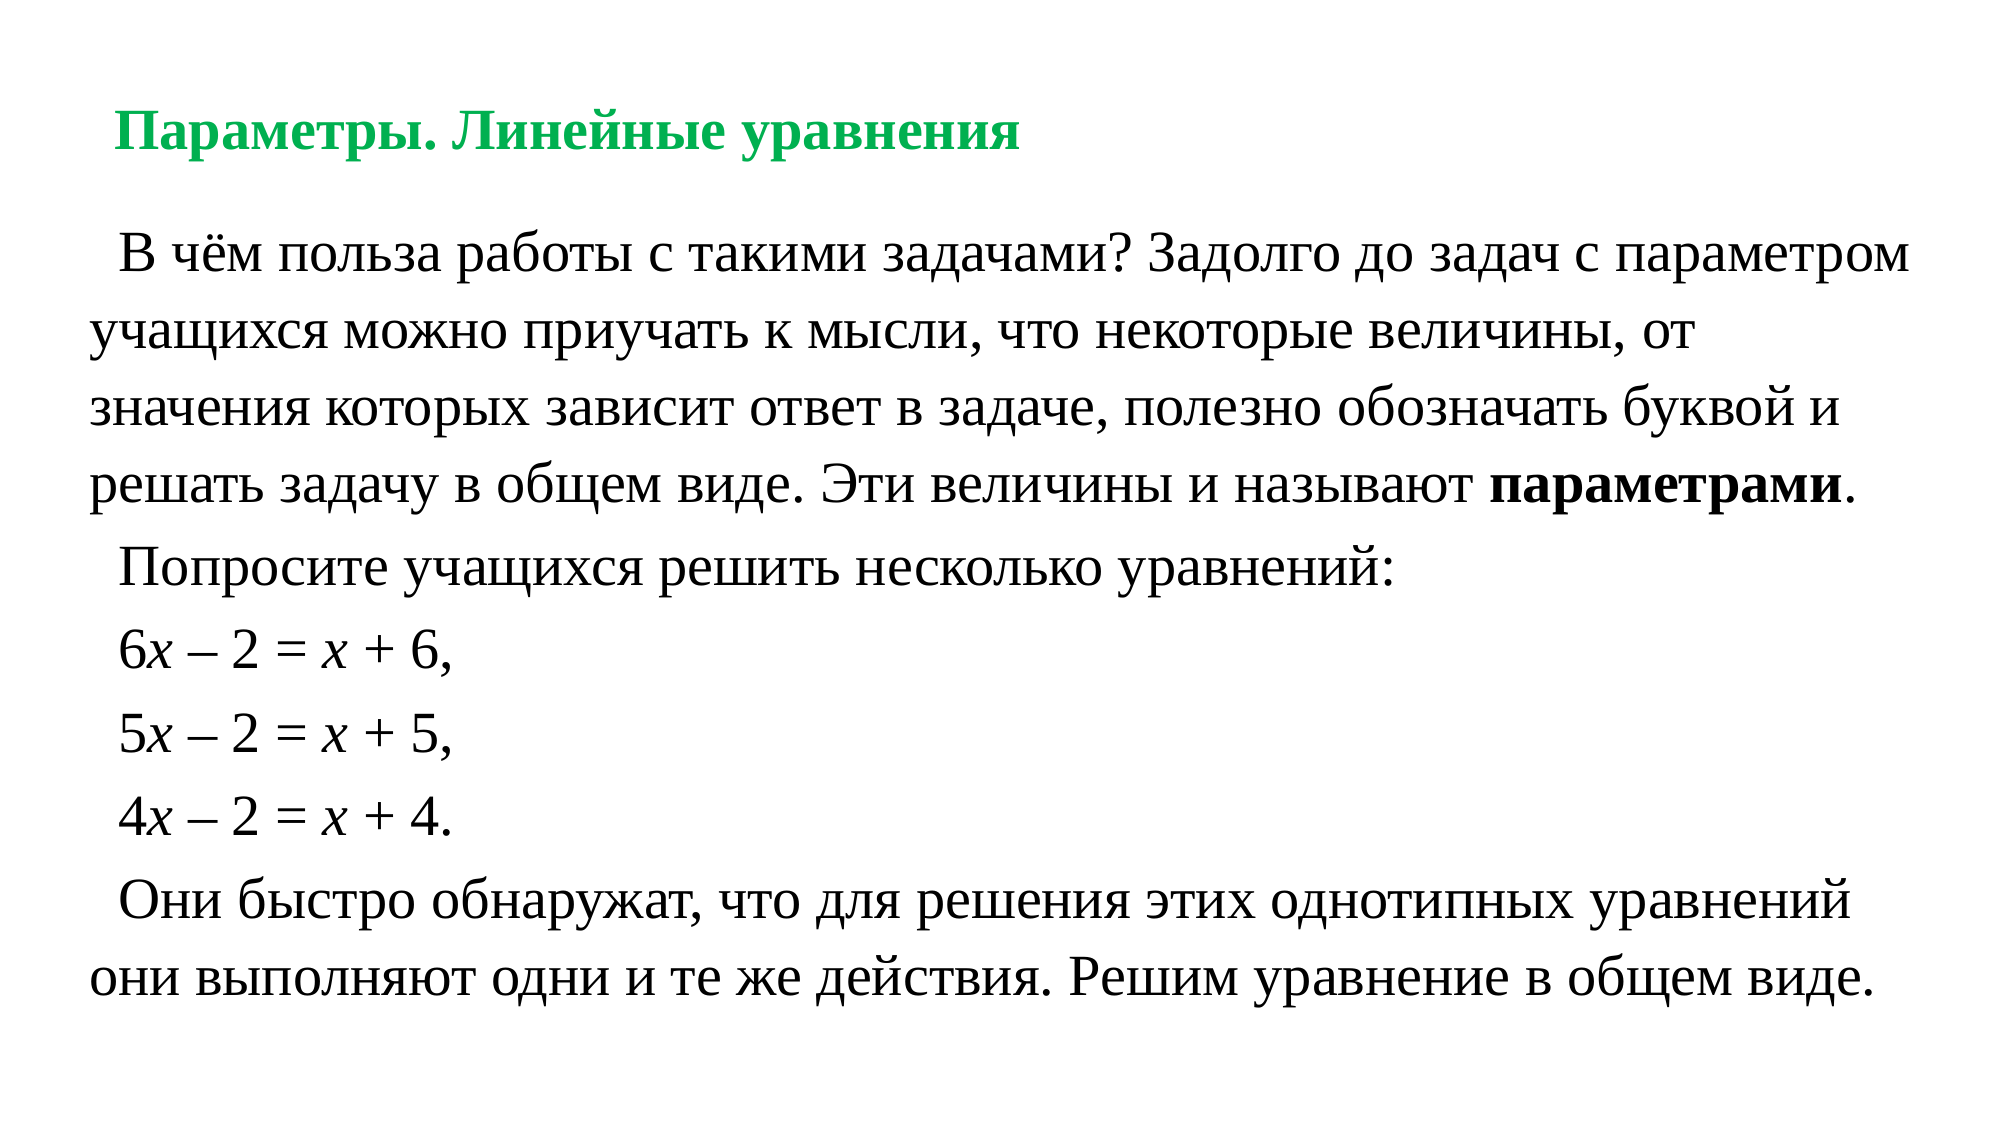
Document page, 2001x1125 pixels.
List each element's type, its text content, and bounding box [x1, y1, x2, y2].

subtitle В чём польза работы с такими задачами? Задолго до задач с параметром учащихся можно приучать к мысли, что некоторые величины, от значения которых зависит ответ в задаче, полезно обозначать буквой и решать задачу в общем виде. Эти величины и называют параметрами. Попросите учащихся решить несколько уравнений: 6x – 2 = x + 6, 5x – 2 = x + 5, 4x – 2 = x + 4. Они быстро обнаружат, что для решения этих однотипных уравнений они выполняют одни и те же действия. Решим уравнение в общем виде. [74, 198, 1940, 1066]
title Параметры. Линейные уравнения [99, 85, 1750, 171]
